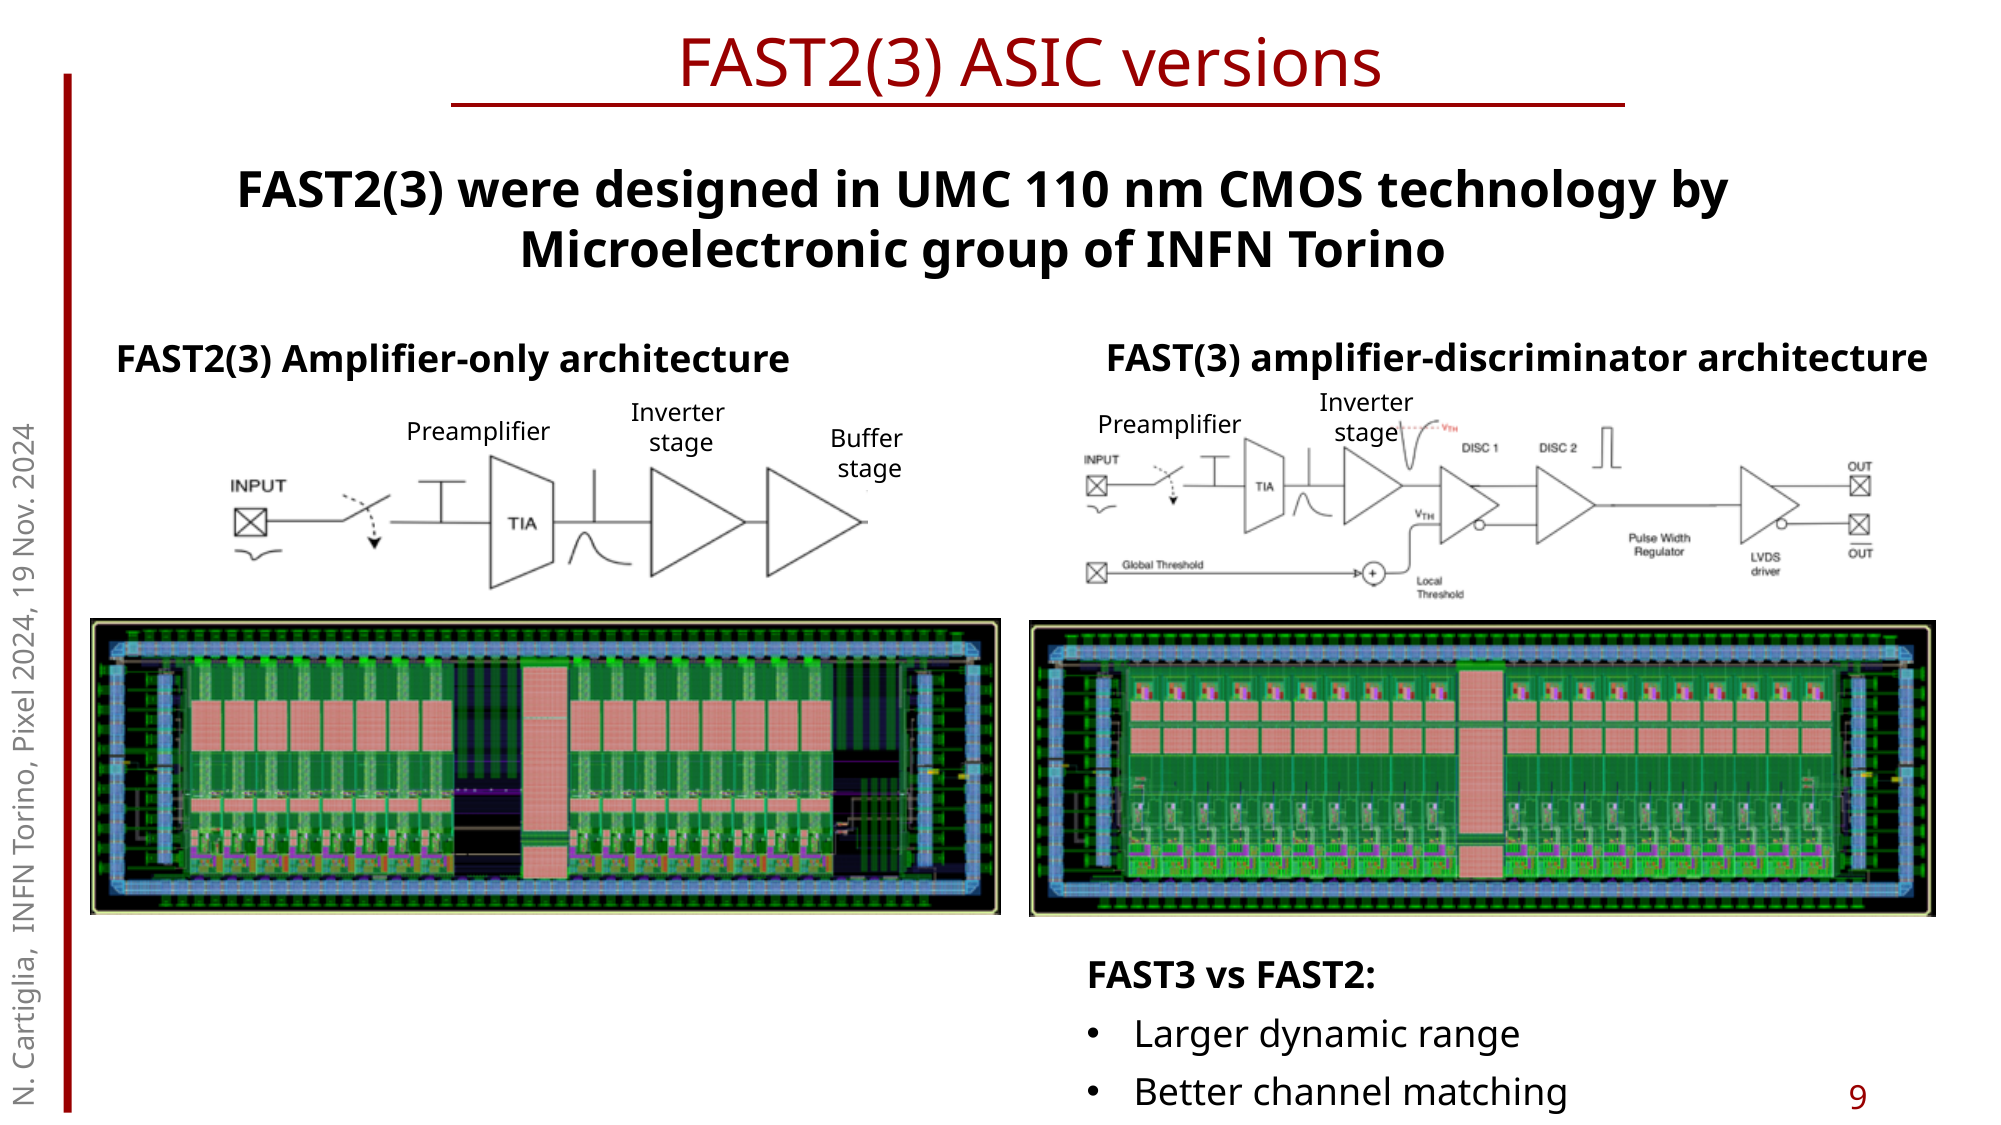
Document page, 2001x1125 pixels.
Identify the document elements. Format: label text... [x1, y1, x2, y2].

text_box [187, 388, 927, 600]
slide_number 9 [1833, 1073, 1956, 1125]
picture [1028, 620, 1936, 917]
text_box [1057, 378, 1889, 607]
text_box FAST2(3) were designed in UMC 110 nm CMOS technology by Microelectronic group of INFN Torino [103, 150, 1863, 285]
text_box FAST2(3) Amplifier-only architecture [100, 327, 806, 387]
footer N. Cartiglia, INFN Torino, Pixel 2024, 19 Nov. 2024 [0, 23, 54, 1123]
picture [89, 618, 1001, 915]
text_box FAST3 vs FAST2: Larger dynamic range Better channel matching [1071, 930, 1585, 1121]
text_box FAST(3) amplifier-discriminator architecture [1090, 326, 1945, 387]
title FAST2(3) ASIC versions [61, 0, 2000, 108]
